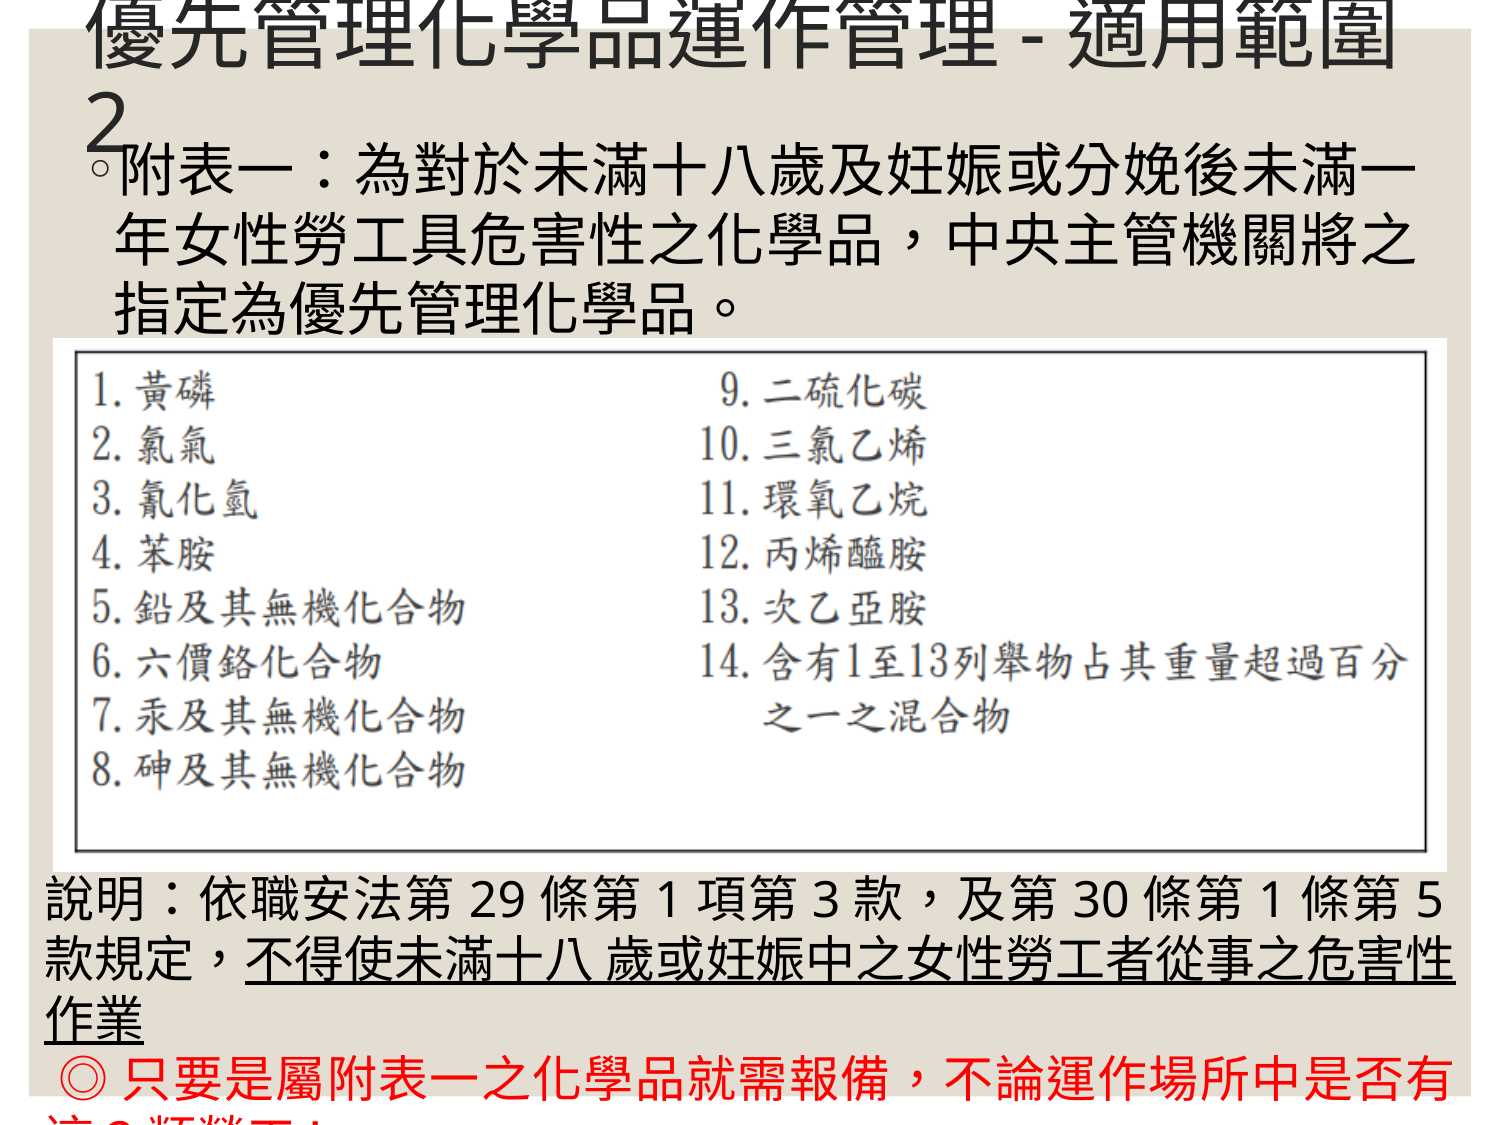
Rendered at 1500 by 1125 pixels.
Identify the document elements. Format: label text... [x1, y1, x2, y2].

list 附表一：為對於未滿十八歲及妊娠或分娩後未滿一年女性勞工具危害性之化學品，中央主管機關將之指定為優先管理化學品。 [68, 125, 1433, 334]
title 優先管理化學品運作管理-適用範圍2 [68, 0, 1471, 161]
text_box 說明：依職安法第29條第1項第3款，及第30條第1條第5款規定，不得使未滿十八 歲或妊娠中之女性勞工者從事之危害性作業 ◎只要是屬附表一之化學品就需報備，不論運作場所中是否有這2類勞工!。 [29, 860, 1471, 1125]
picture [53, 337, 1447, 872]
